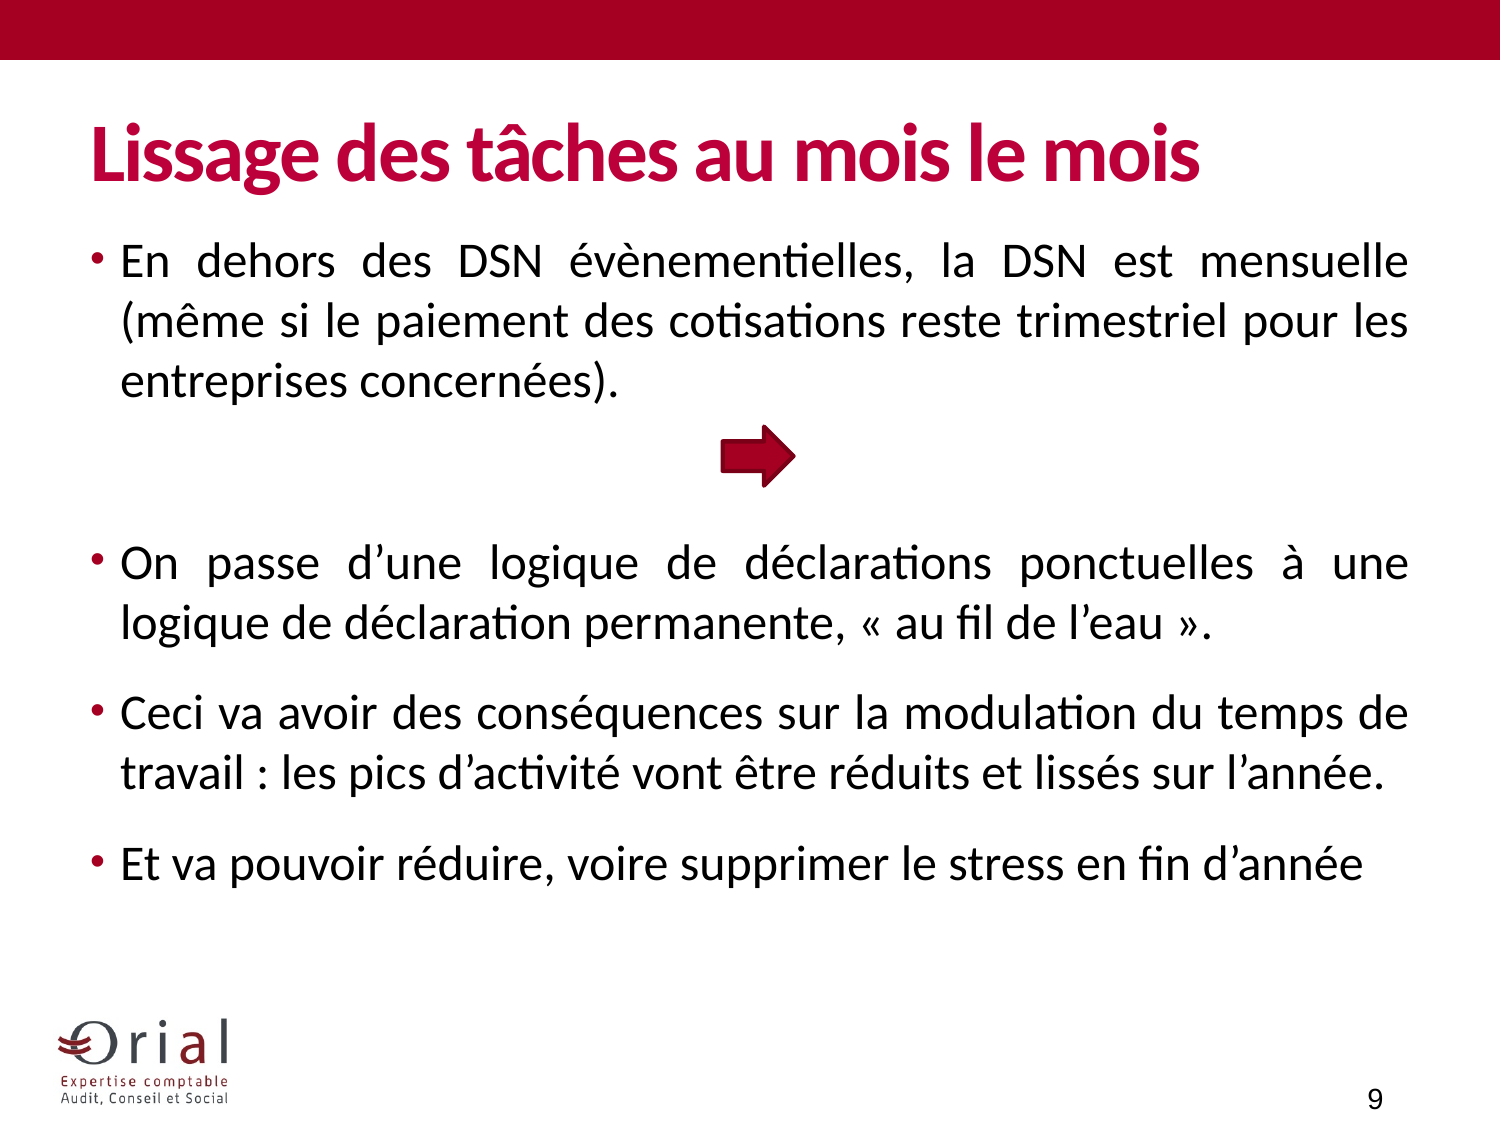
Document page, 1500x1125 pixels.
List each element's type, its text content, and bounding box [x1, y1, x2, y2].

picture [53, 1017, 231, 1106]
list En dehors des DSN évènementielles, la DSN est mensuelle (même si le paiement des cotisations reste trimestriel pour les entreprises concernées). On passe d’une logique de déclarations ponctuelles à une logique de déclaration permanente, « au fil de l’eau ». Ceci va avoir des conséquences sur la modulation du temps de travail : les pics d’activité vont être réduits et lissés sur l’année. Et va pouvoir réduire, voire supprimer le stress en fin d’année [75, 219, 1425, 1020]
text_box [720, 424, 796, 488]
title Lissage des tâches au mois le mois [75, 66, 1425, 219]
slide_number 9 [1352, 1071, 1500, 1125]
